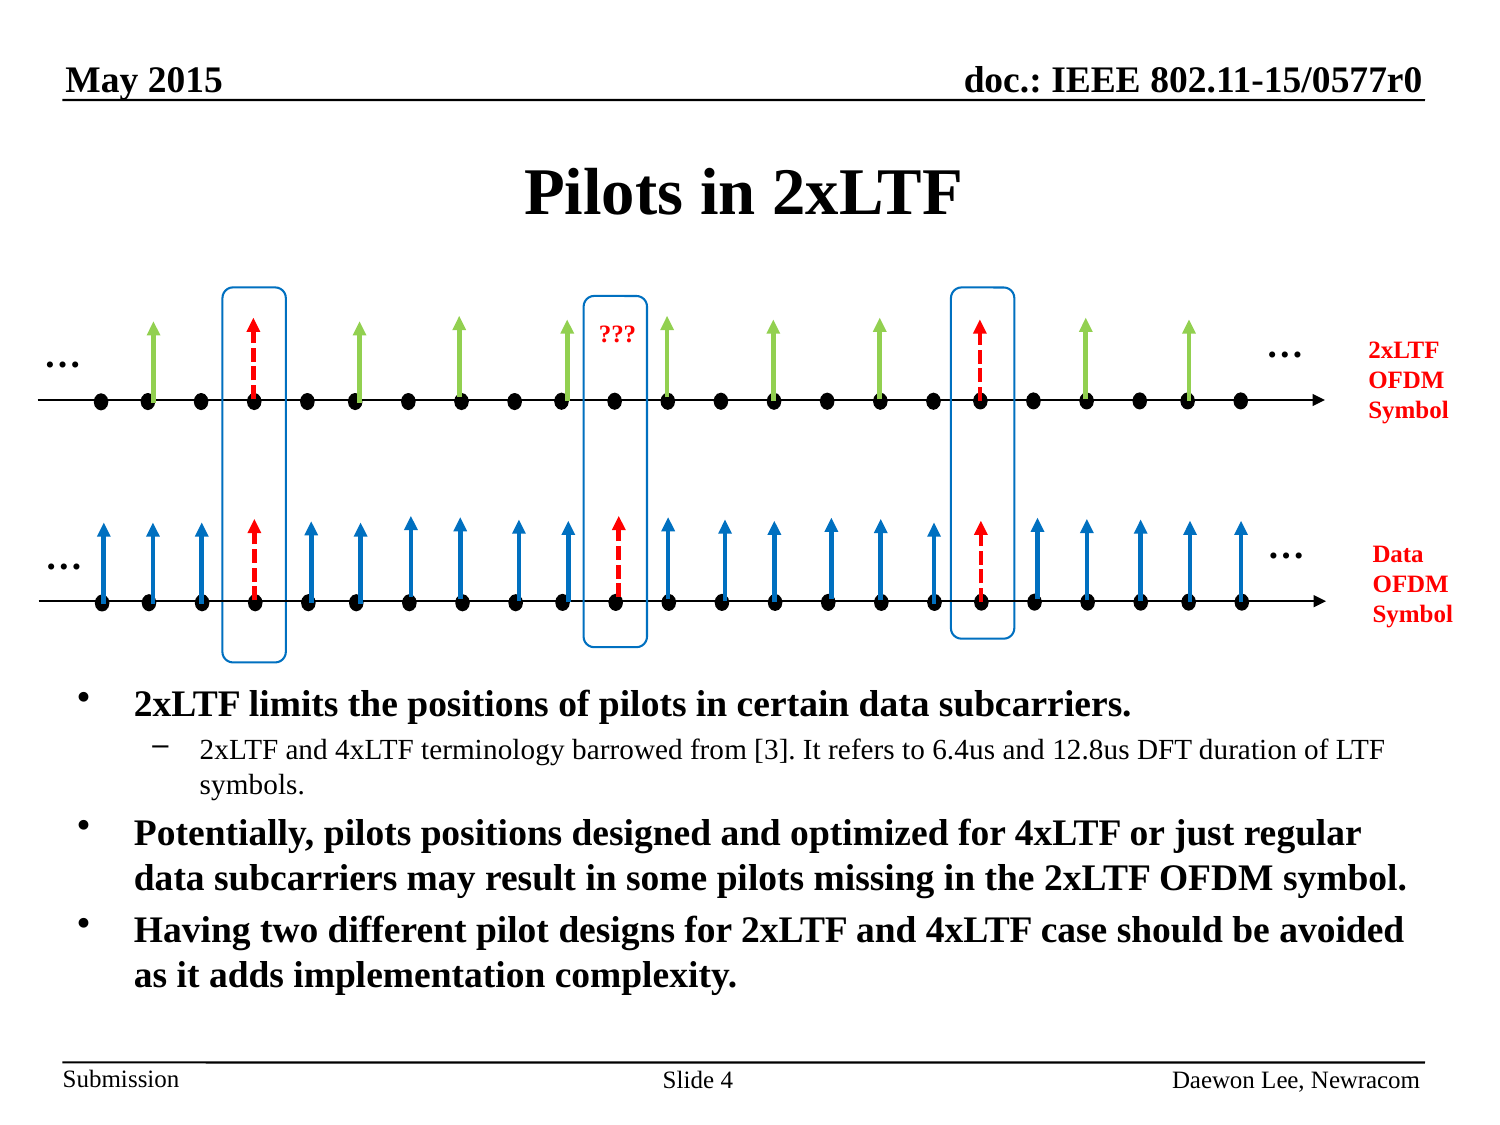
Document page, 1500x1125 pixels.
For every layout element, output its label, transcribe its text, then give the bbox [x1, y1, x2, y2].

text_box [222, 287, 286, 399]
text_box [222, 609, 286, 663]
text_box [950, 409, 1015, 600]
text_box [950, 609, 1015, 639]
text_box [1234, 393, 1247, 399]
text_box [556, 594, 563, 600]
text_box [583, 355, 648, 399]
text_box ??? [583, 309, 682, 355]
text_box [927, 393, 940, 399]
text_box [508, 394, 521, 399]
text_box Data OFDM Symbol [1357, 530, 1500, 635]
text_box [1027, 393, 1040, 399]
title Pilots in 2xLTF [62, 112, 1425, 263]
text_box [583, 295, 648, 309]
text_box [402, 394, 415, 399]
list 2xLTF limits the positions of pilots in certain data subcarriers. 2xLTF and 4xLTF terminology barrowed from [3]. It refers to 6.4us and 12.8us DFT duration of LTF symbols. Potentially, pilots positions designed and optimized for 4xLTF or just regular data subcarriers may result in some pilots missing in the 2xLTF OFDM symbol. Having two different pilot designs for 2xLTF and 4xLTF case should be avoided as it adds implementation complexity. [62, 671, 1425, 1000]
text_box … [1251, 312, 1319, 372]
text_box … [1252, 513, 1320, 574]
text_box [95, 394, 107, 399]
text_box [821, 393, 833, 399]
text_box [301, 394, 314, 399]
text_box [1133, 393, 1146, 399]
text_box [195, 394, 207, 399]
text_box … [30, 524, 98, 585]
text_box [715, 393, 727, 399]
text_box 2xLTF OFDM Symbol [1353, 326, 1496, 432]
text_box [583, 409, 648, 600]
text_box [222, 409, 286, 600]
text_box [555, 393, 562, 399]
text_box [950, 287, 1015, 399]
text_box … [29, 323, 97, 383]
text_box [583, 609, 648, 648]
